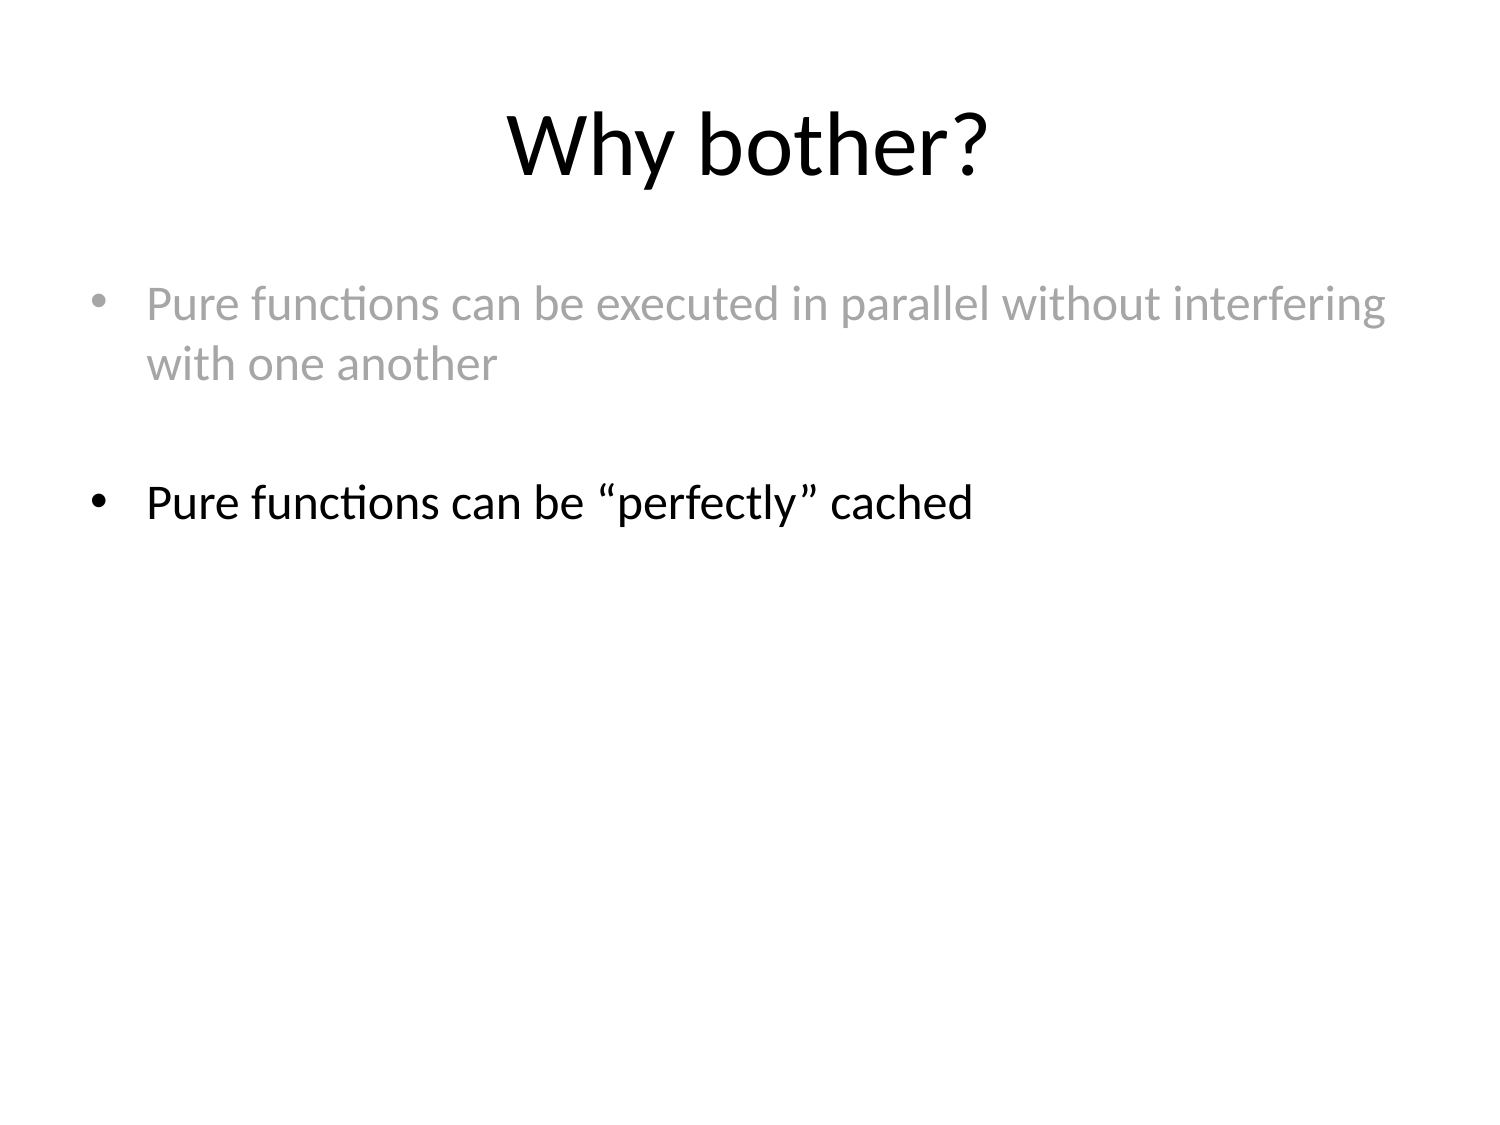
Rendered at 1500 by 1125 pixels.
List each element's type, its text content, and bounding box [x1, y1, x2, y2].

title Why bother? [75, 45, 1425, 233]
list Pure functions can be executed in parallel without interfering with one another Pure functions can be “perfectly” cached [75, 262, 1425, 1043]
